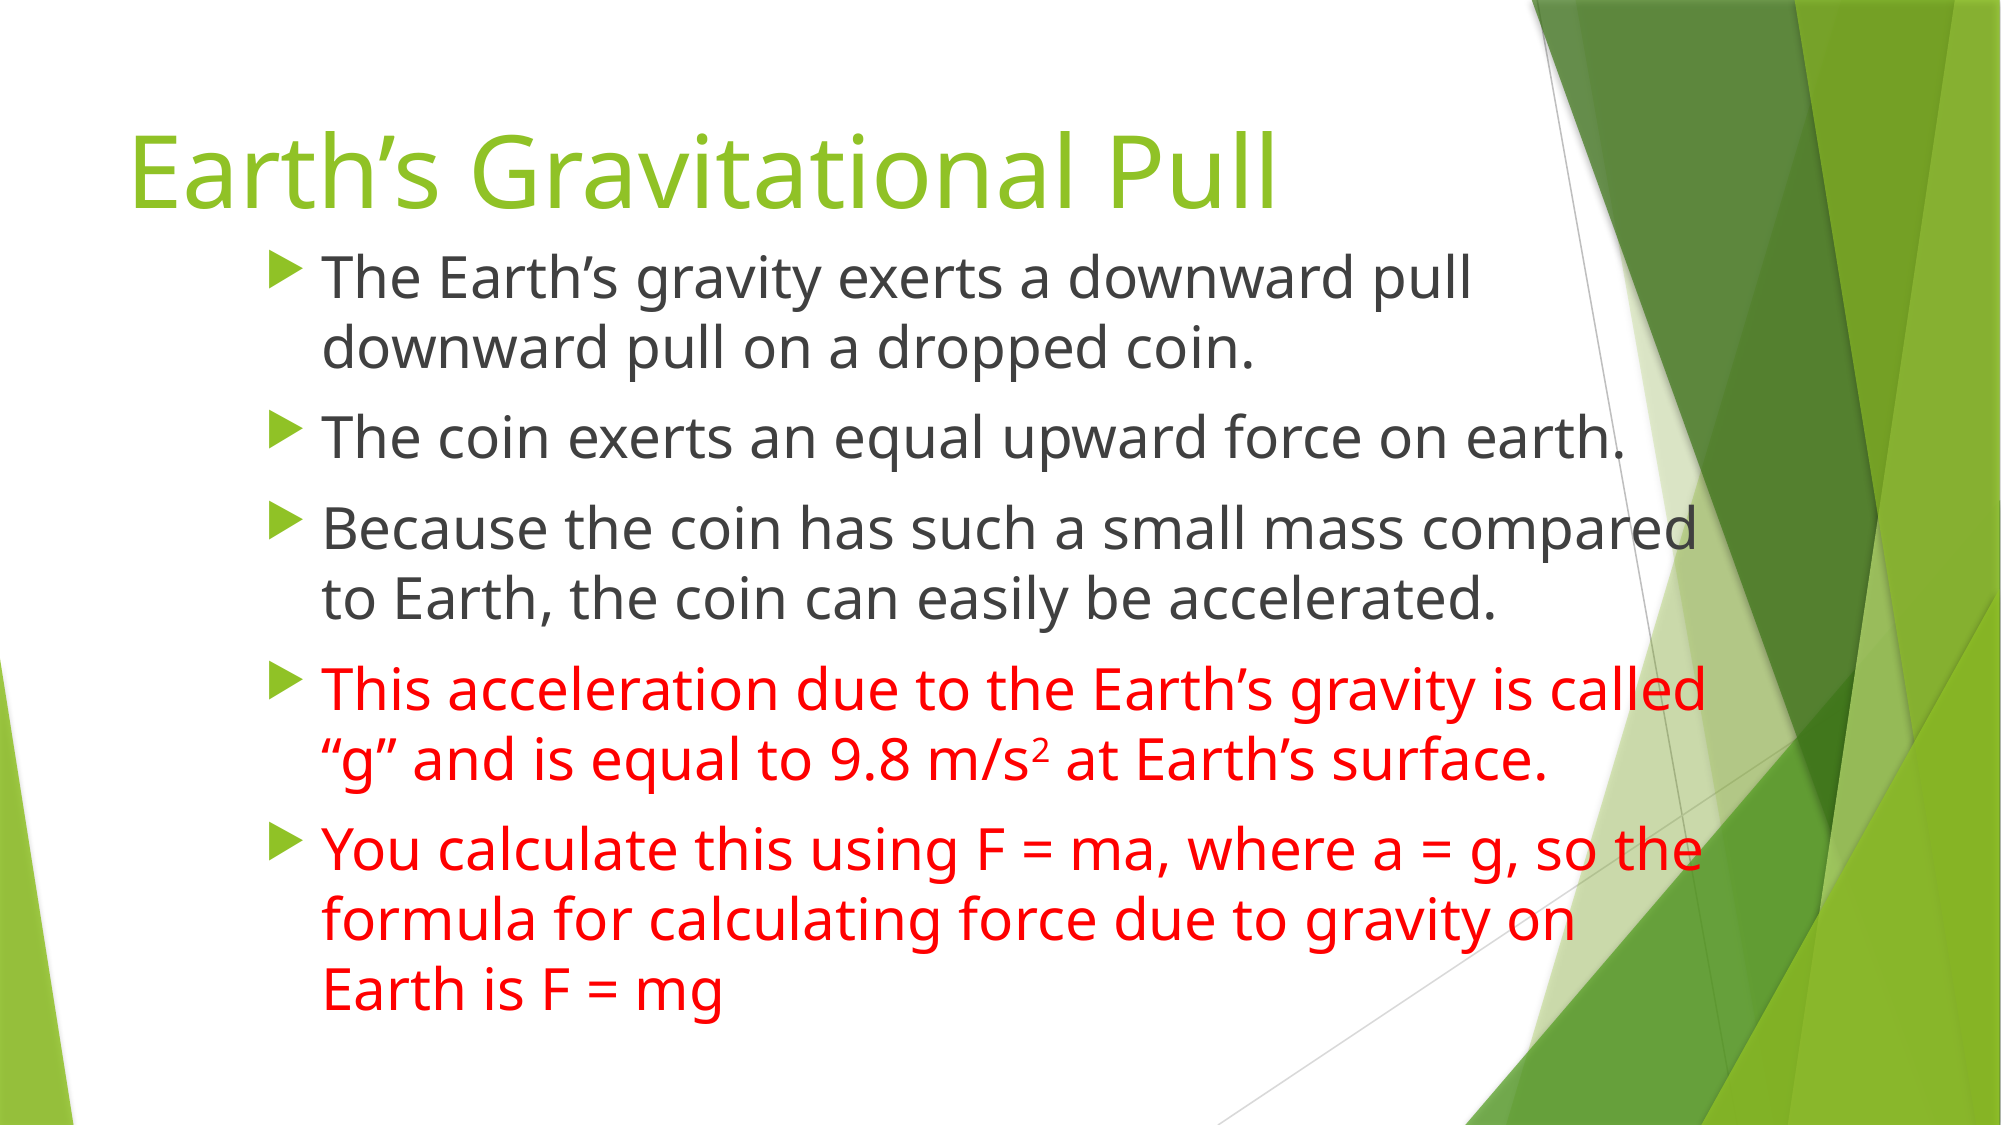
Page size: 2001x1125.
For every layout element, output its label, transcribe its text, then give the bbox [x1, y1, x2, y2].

title Earth’s Gravitational Pull [111, 99, 1522, 317]
list The Earth’s gravity exerts a downward pull downward pull on a dropped coin. The coin exerts an equal upward force on earth. Because the coin has such a small mass compared to Earth, the coin can easily be accelerated. This acceleration due to the Earth’s gravity is called “g” and is equal to 9.8 m/s2 at Earth’s surface. You calculate this using F = ma, where a = g, so the formula for calculating force due to gravity on Earth is F = mg [249, 232, 1750, 1125]
